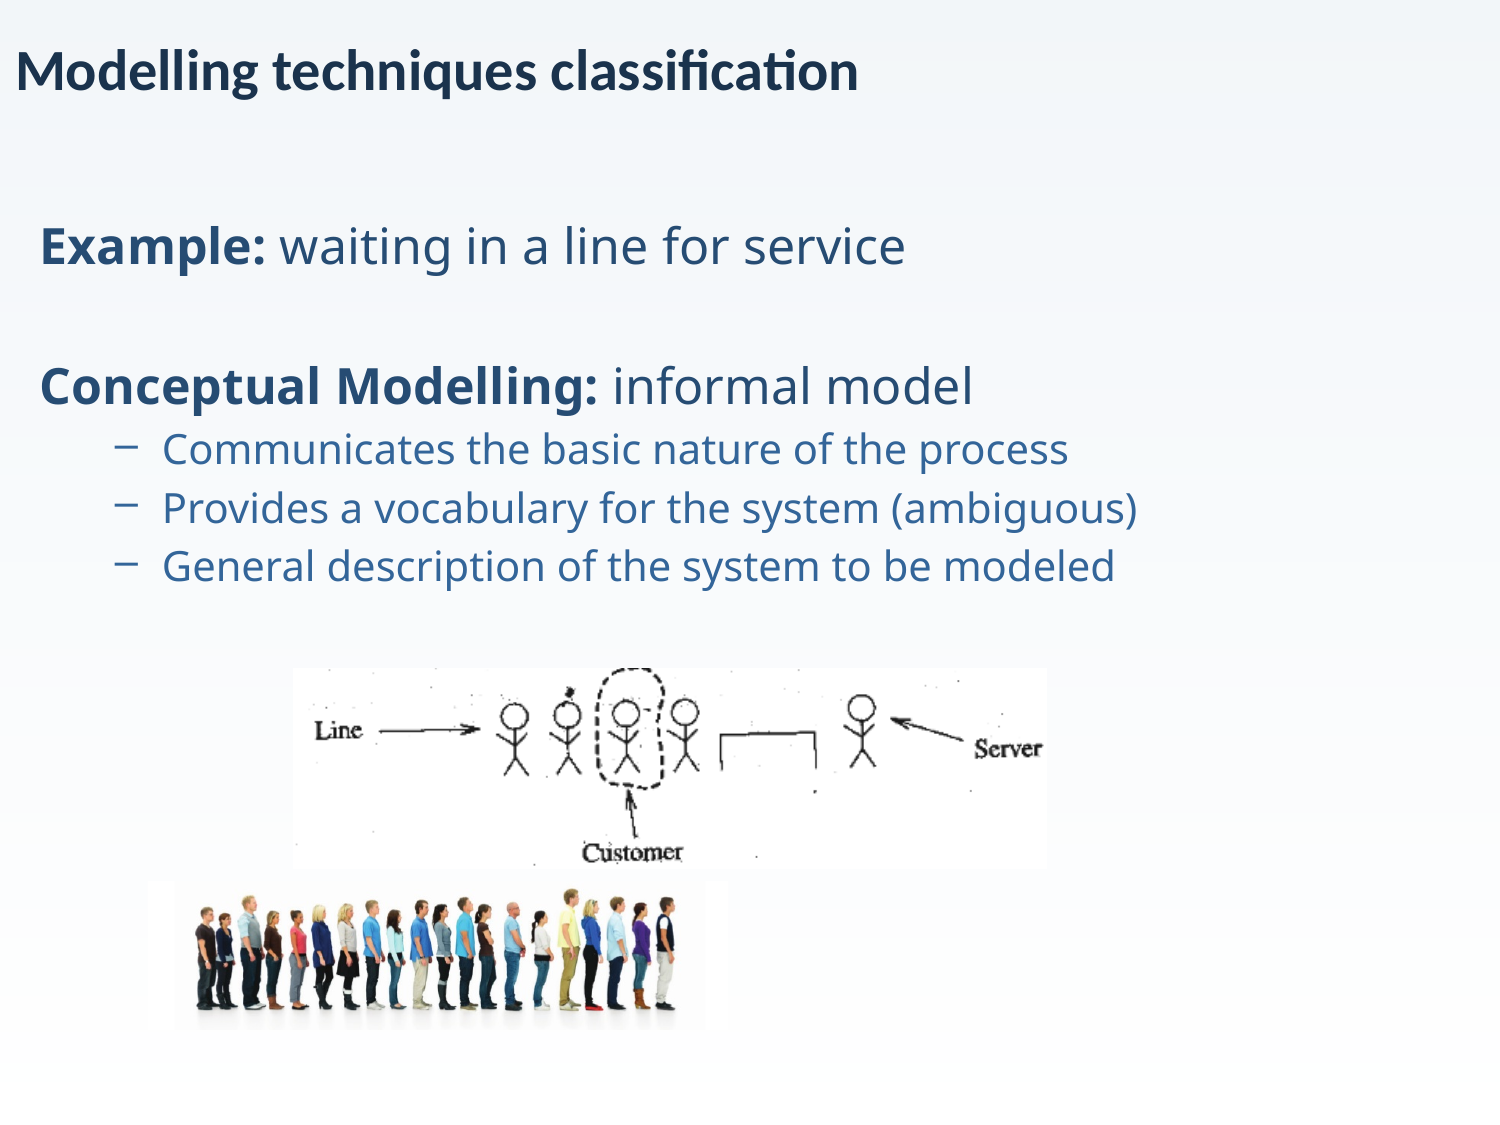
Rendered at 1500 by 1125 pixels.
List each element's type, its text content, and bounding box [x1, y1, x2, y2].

title Modelling techniques classification [0, 0, 916, 113]
picture [147, 881, 729, 1030]
list Example: waiting in a line for service Conceptual Modelling: informal model Communicates the basic nature of the process Provides a vocabulary for the system (ambiguous) General description of the system to be modeled [24, 137, 1475, 1063]
picture [293, 668, 1048, 869]
